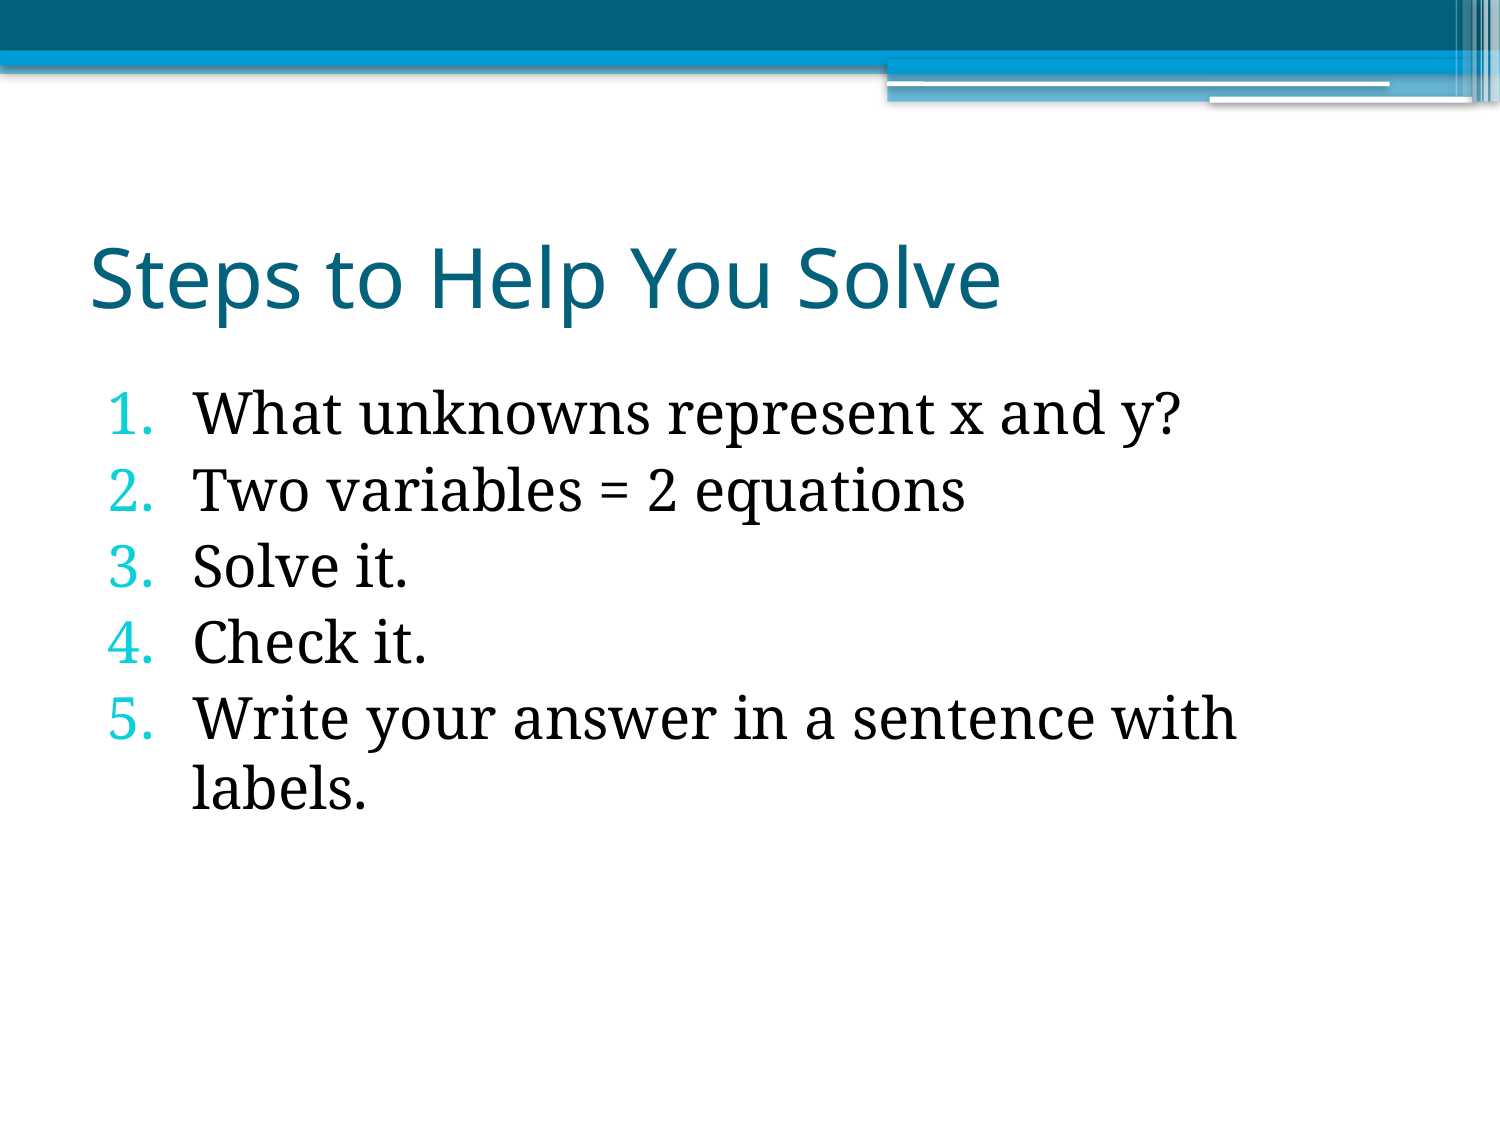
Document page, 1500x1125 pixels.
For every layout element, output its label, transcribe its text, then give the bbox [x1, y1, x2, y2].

title Steps to Help You Solve [75, 187, 1425, 363]
list What unknowns represent x and y? Two variables = 2 equations Solve it. Check it. Write your answer in a sentence with labels. [75, 368, 1425, 1079]
